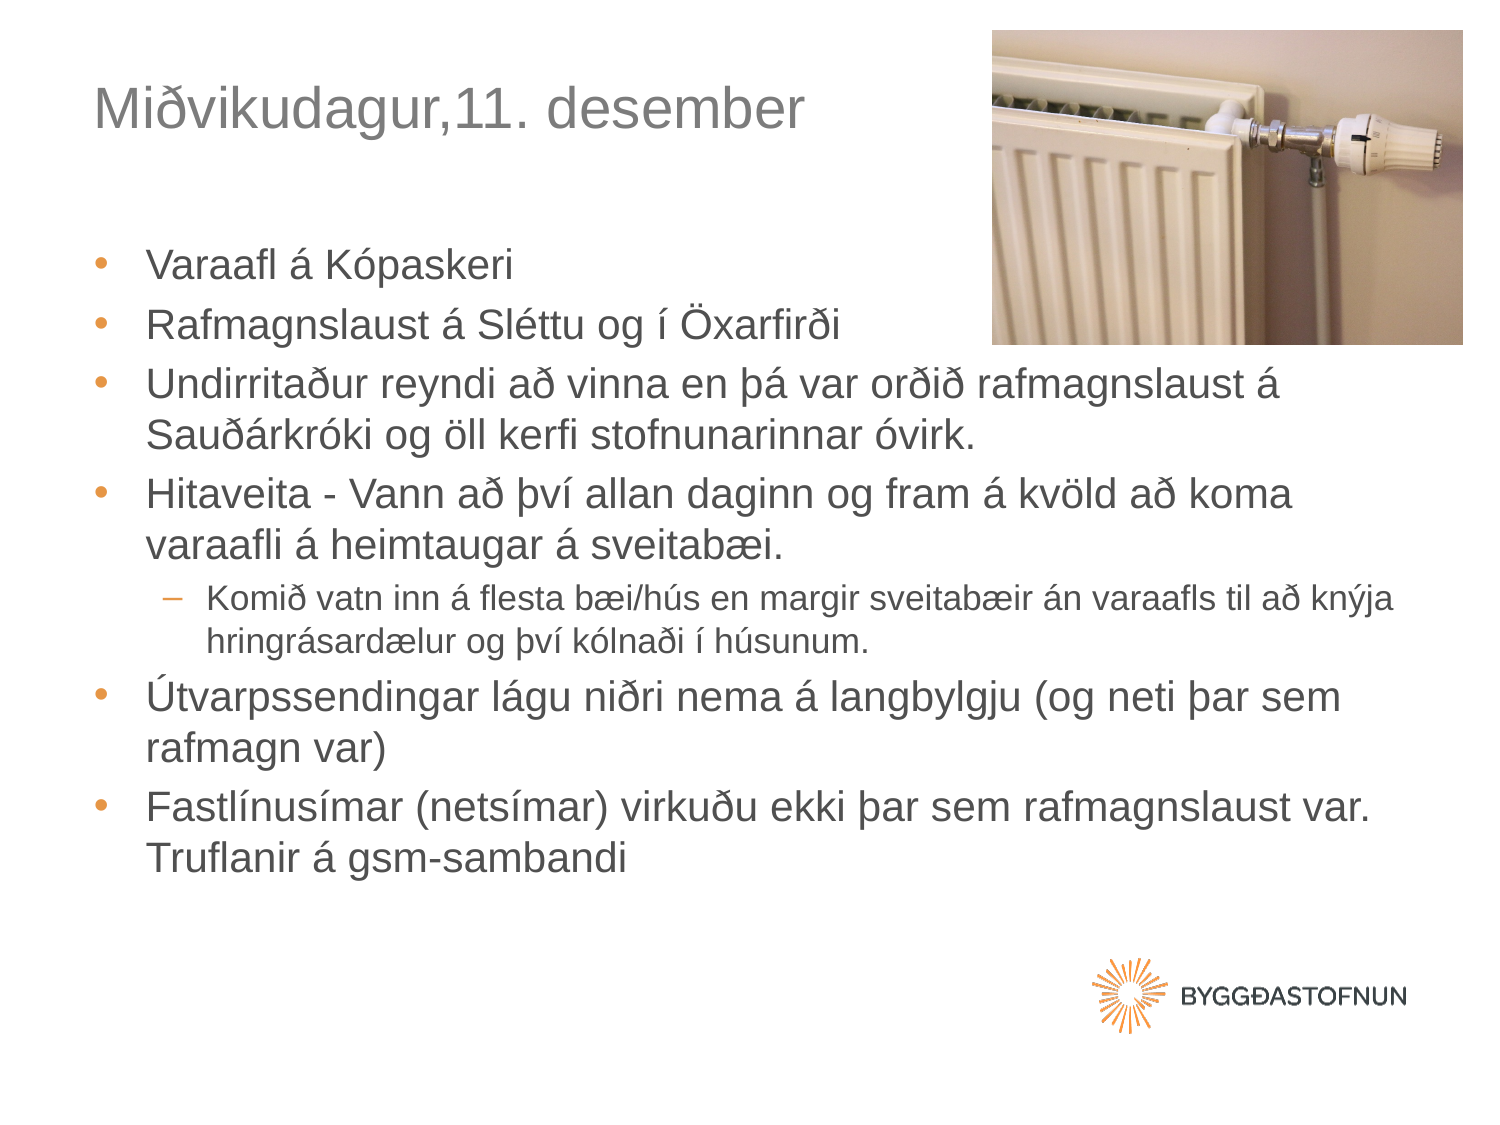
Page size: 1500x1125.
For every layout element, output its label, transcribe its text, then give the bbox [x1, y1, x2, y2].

list Varaafl á Kópaskeri Rafmagnslaust á Sléttu og í Öxarfirði Undirritaður reyndi að vinna en þá var orðið rafmagnslaust á Sauðárkróki og öll kerfi stofnunarinnar óvirk. Hitaveita - Vann að því allan daginn og fram á kvöld að koma varaafli á heimtaugar á sveitabæi. Komið vatn inn á flesta bæi/hús en margir sveitabæir án varaafls til að knýja hringrásardælur og því kólnaði í húsunum. Útvarpssendingar lágu niðri nema á langbylgju (og neti þar sem rafmagn var) Fastlínusímar (netsímar) virkuðu ekki þar sem rafmagnslaust var. Truflanir á gsm-sambandi [94, 237, 1406, 888]
picture [991, 30, 1463, 345]
title Miðvikudagur,11. desember [94, 70, 986, 237]
picture [1092, 904, 1406, 1088]
